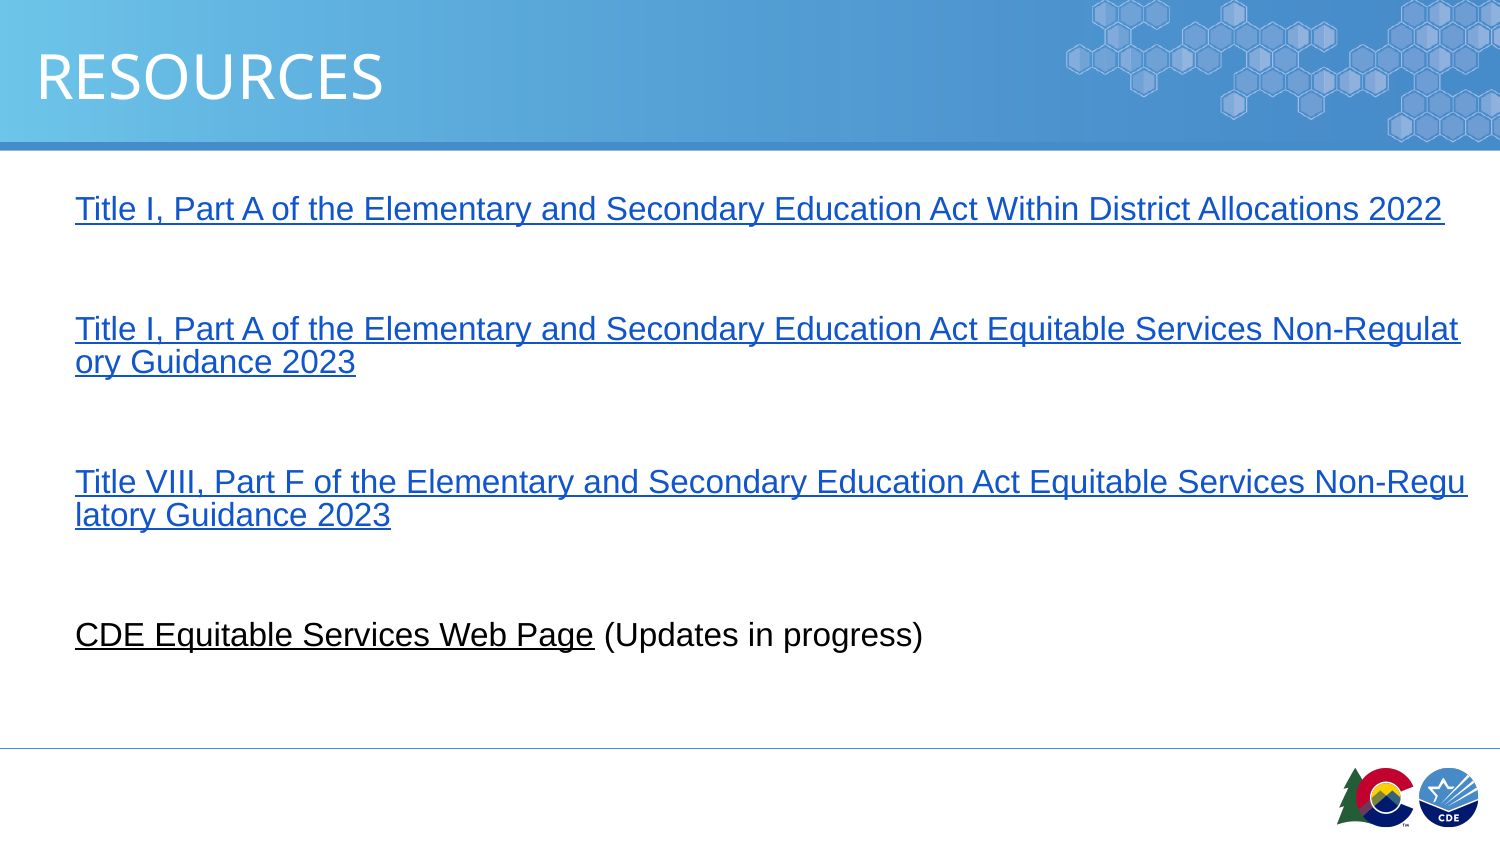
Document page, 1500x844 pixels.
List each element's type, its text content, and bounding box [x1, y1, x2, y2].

picture [1336, 767, 1479, 828]
title RESOURCES [34, 37, 1433, 132]
list Title I, Part A of the Elementary and Secondary Education Act Within District Allocations 2022 Title I, Part A of the Elementary and Secondary Education Act Equitable Services Non-Regulatory Guidance 2023 Title VIII, Part F of the Elementary and Secondary Education Act Equitable Services Non-Regulatory Guidance 2023 CDE Equitable Services Web Page (Updates in progress) [75, 187, 1473, 712]
picture [0, 0, 1500, 151]
